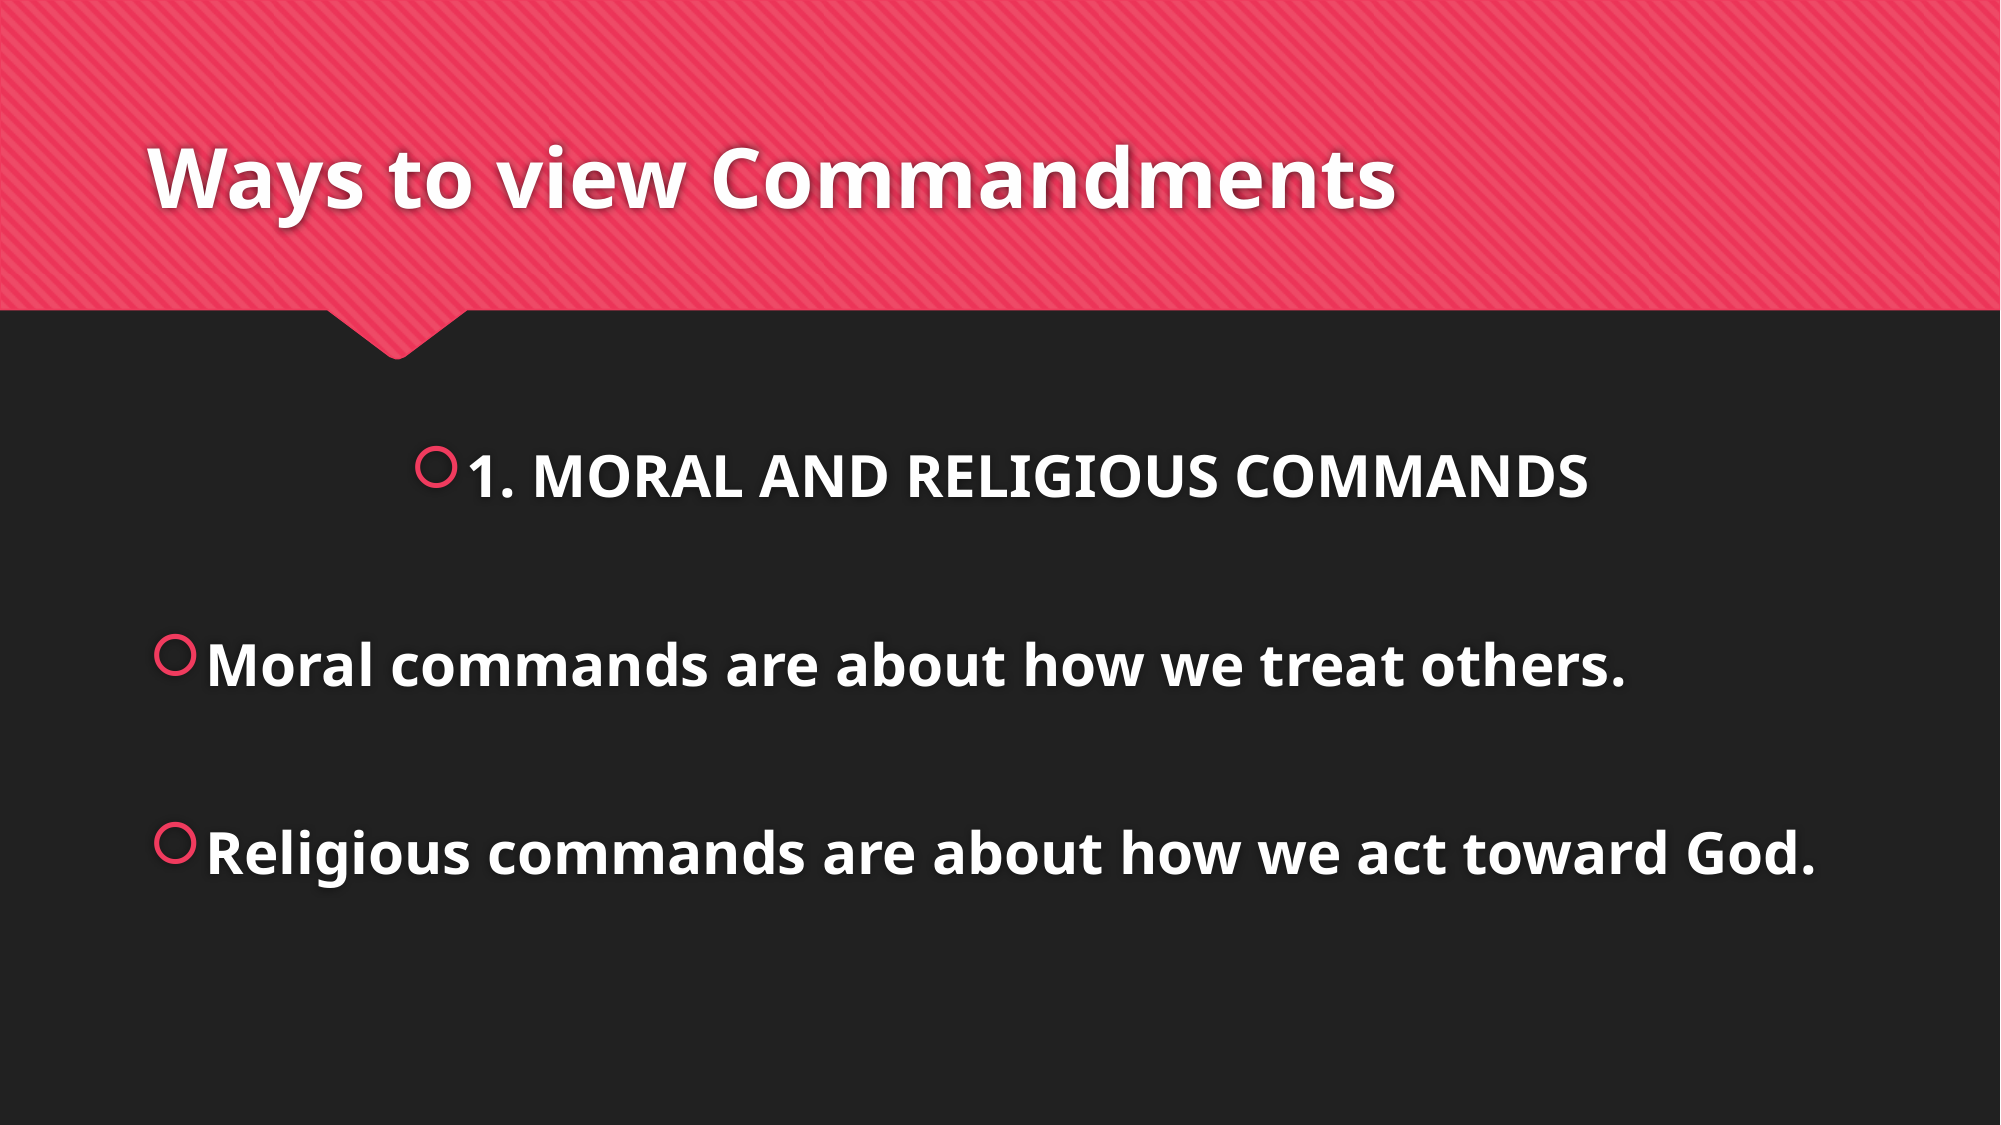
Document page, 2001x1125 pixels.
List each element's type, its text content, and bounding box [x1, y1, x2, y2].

title Ways to view Commandments [132, 73, 1868, 233]
list 1. MORAL AND RELIGIOUS COMMANDS Moral commands are about how we treat others. Religious commands are about how we act toward God. [134, 364, 1866, 962]
